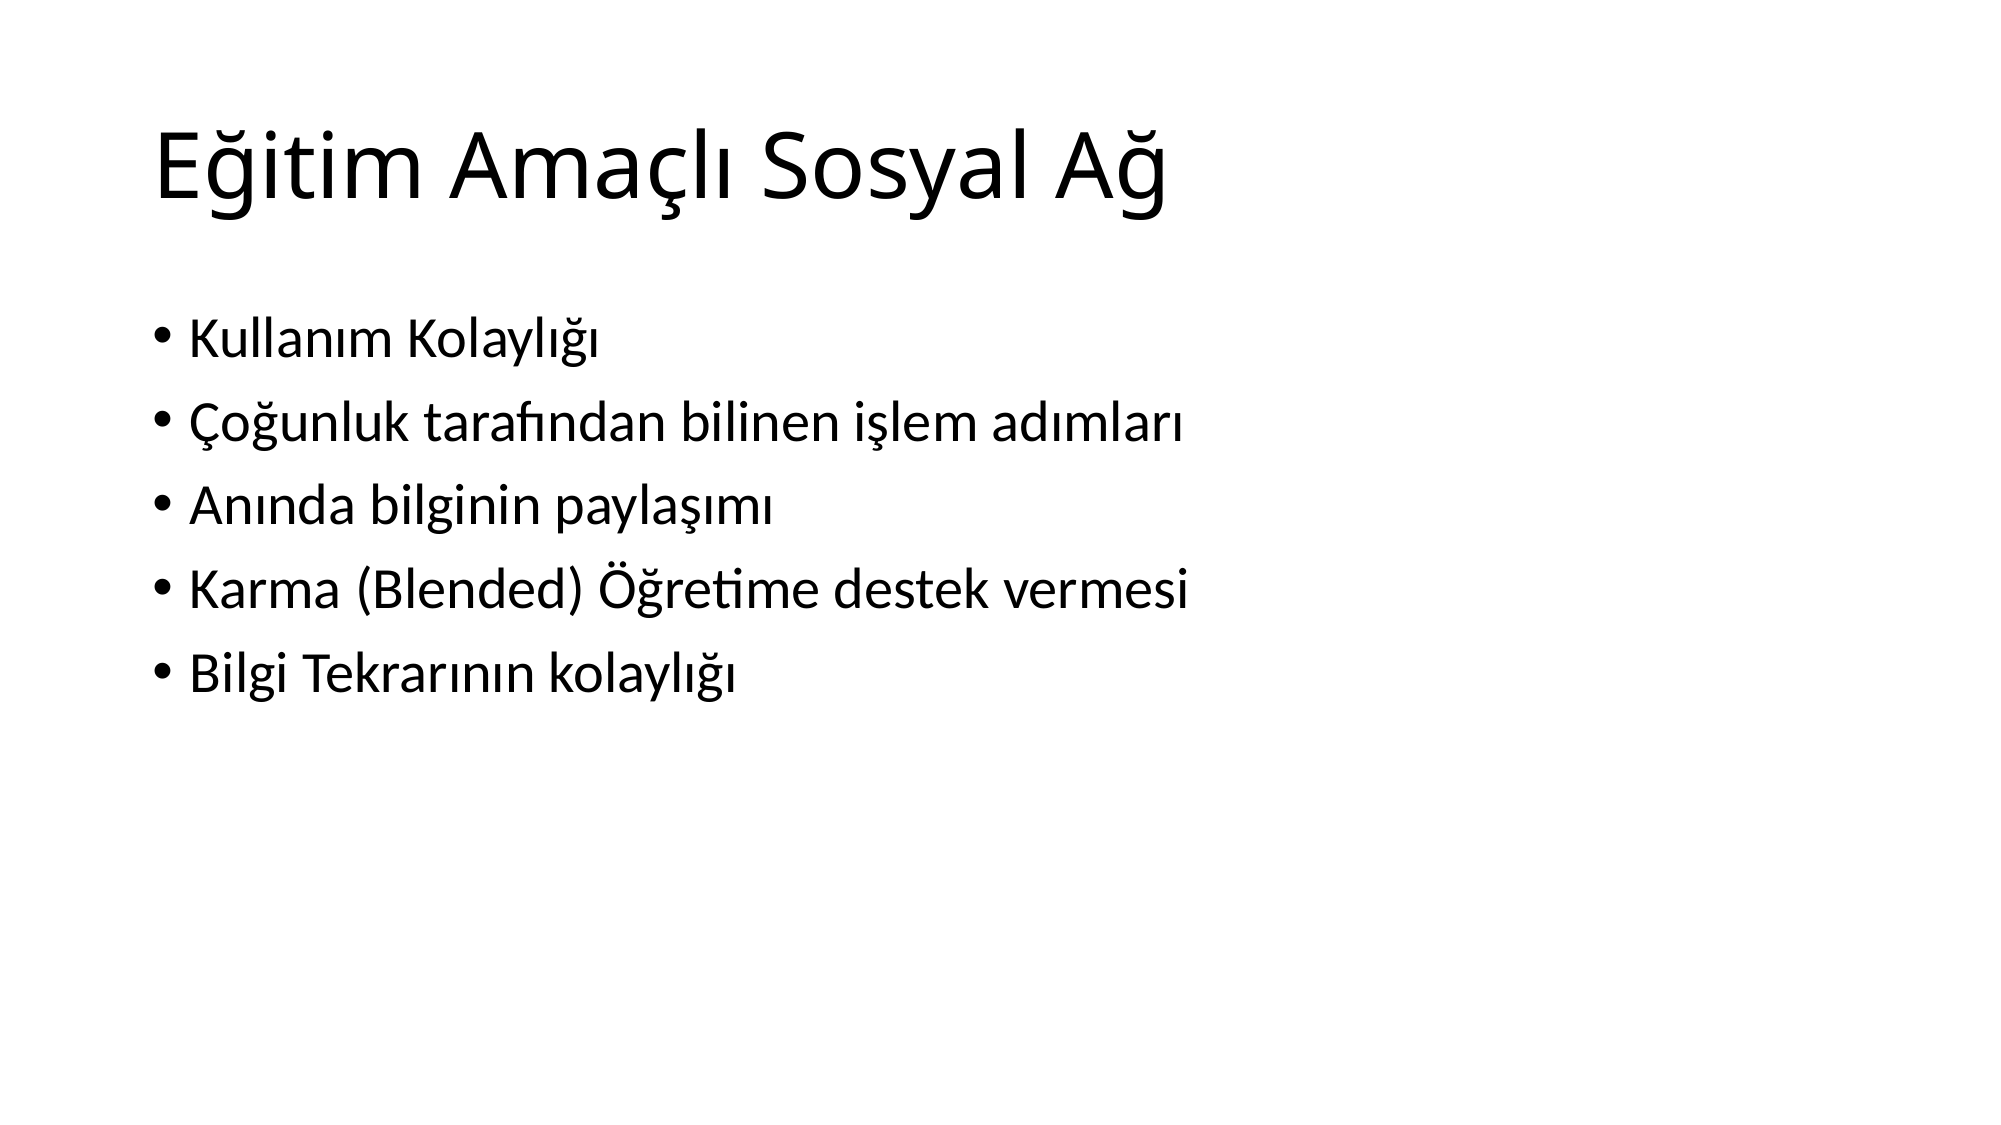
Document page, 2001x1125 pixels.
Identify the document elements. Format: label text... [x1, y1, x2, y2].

title Eğitim Amaçlı Sosyal Ağ [137, 59, 1863, 278]
list Kullanım Kolaylığı Çoğunluk tarafından bilinen işlem adımları Anında bilginin paylaşımı Karma (Blended) Öğretime destek vermesi Bilgi Tekrarının kolaylığı [137, 299, 1863, 1014]
